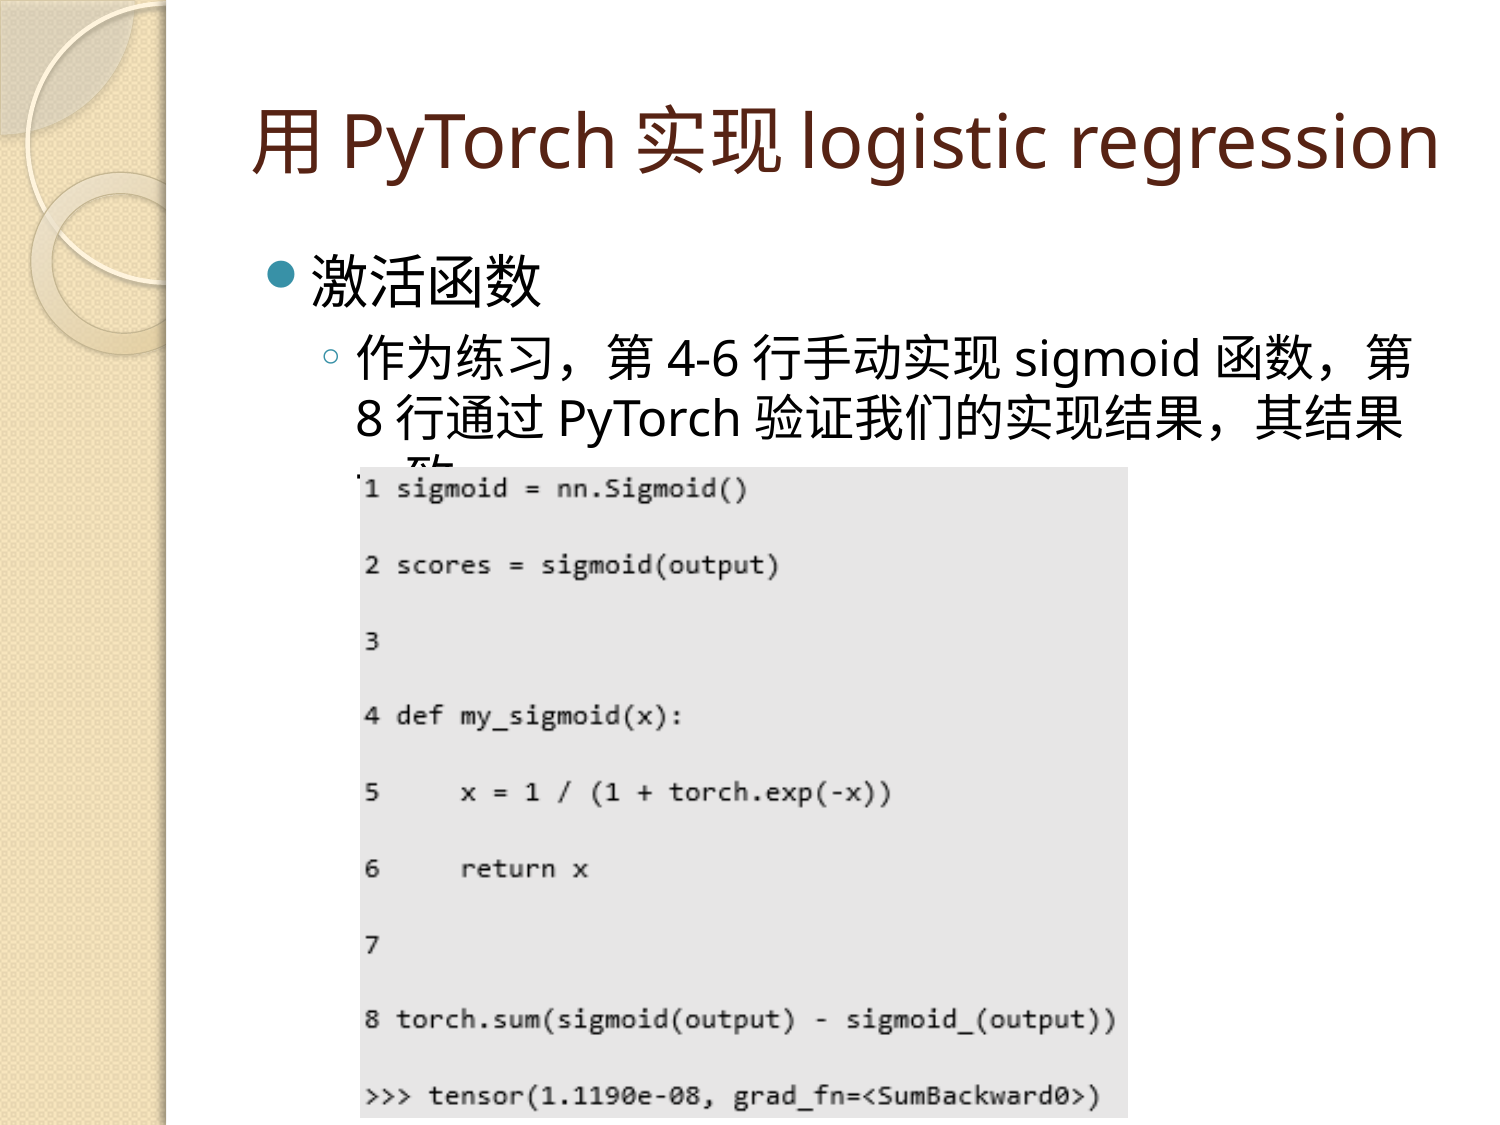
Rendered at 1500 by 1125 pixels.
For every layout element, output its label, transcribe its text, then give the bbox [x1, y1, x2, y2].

list 激活函数 作为练习，第4-6行手动实现sigmoid函数，第8行通过PyTorch验证我们的实现结果，其结果一致。 [235, 237, 1466, 1025]
title 用PyTorch实现logistic regression [235, 45, 1466, 233]
picture [359, 467, 1129, 1119]
